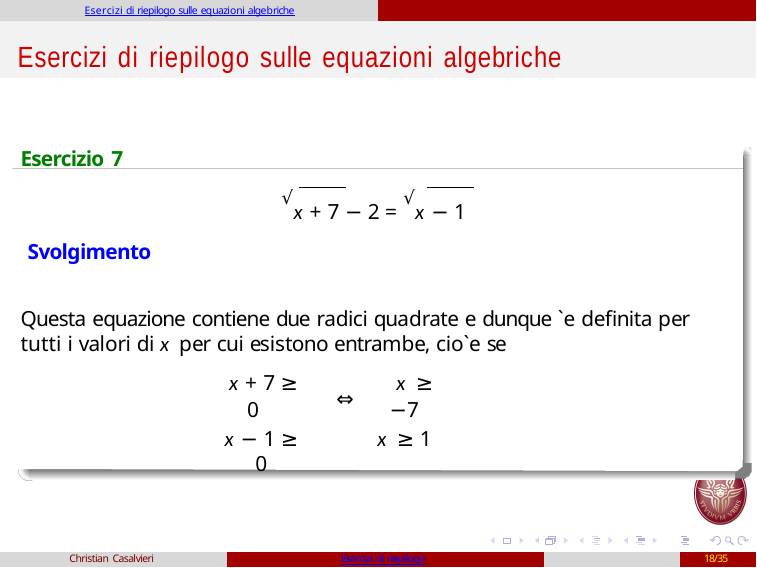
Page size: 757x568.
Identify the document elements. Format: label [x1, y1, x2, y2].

text_box [0, 0, 756, 567]
footer [67, 552, 160, 568]
slide_number [338, 552, 433, 568]
